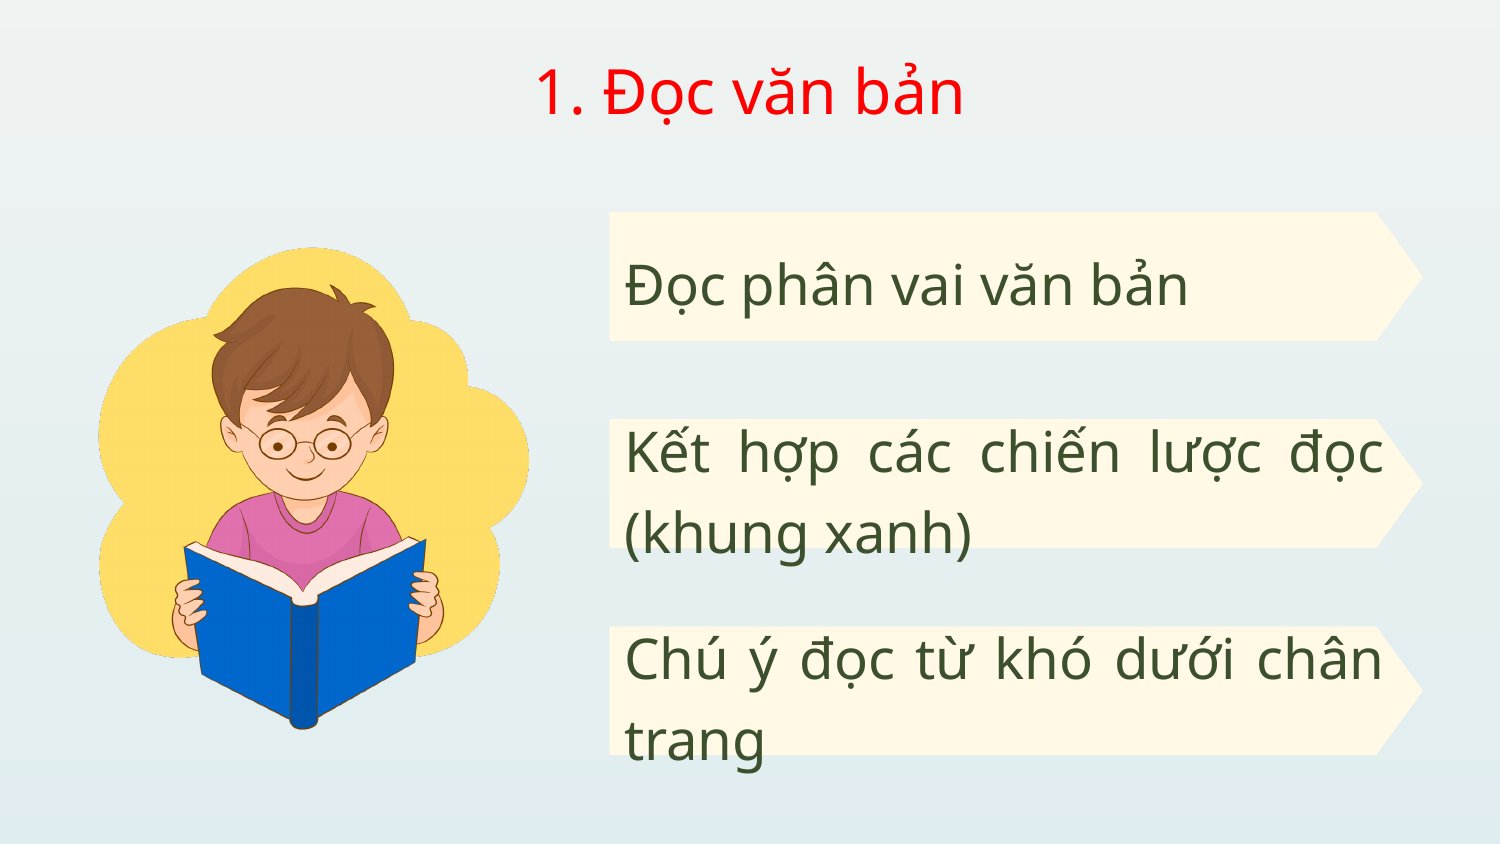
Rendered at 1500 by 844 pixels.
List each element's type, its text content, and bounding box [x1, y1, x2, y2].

text_box Chú ý đọc từ khó dưới chân trang [607, 624, 1425, 758]
text_box Kết hợp các chiến lược đọc (khung xanh) [607, 417, 1425, 551]
picture [26, 200, 582, 756]
text_box Đọc phân vai văn bản [607, 210, 1425, 344]
text_box 1. Đọc văn bản [436, 44, 1064, 135]
